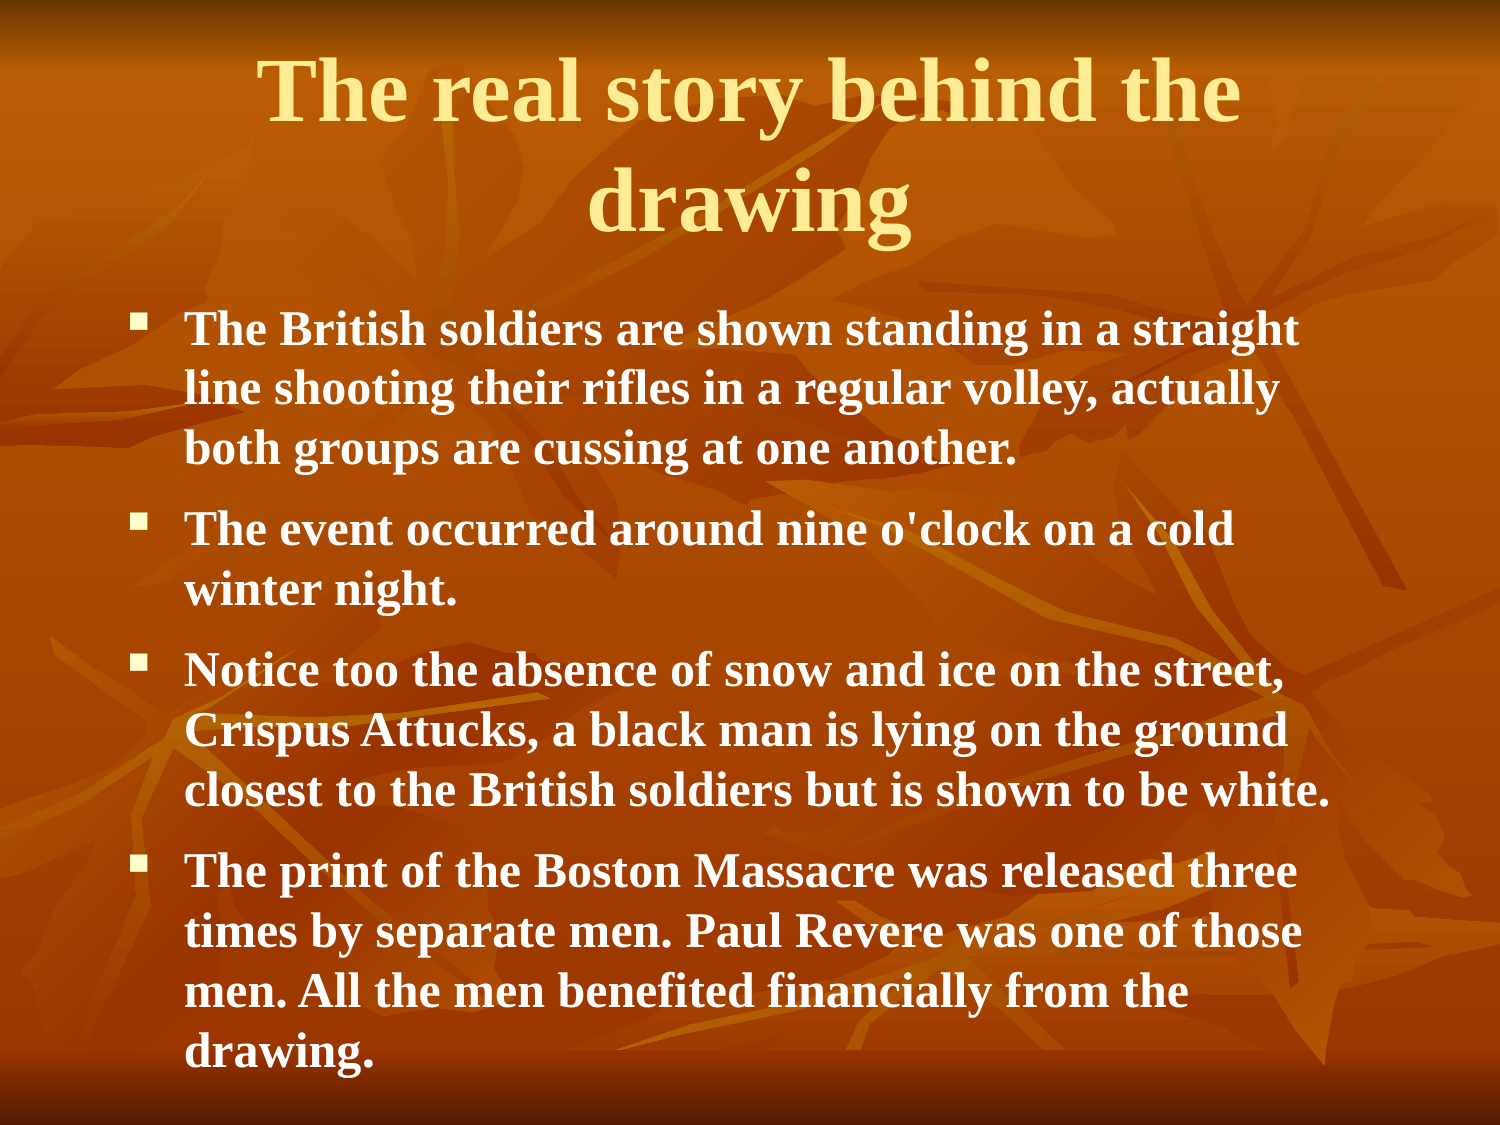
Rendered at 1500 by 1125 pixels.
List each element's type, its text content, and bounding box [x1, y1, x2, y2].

list The British soldiers are shown standing in a straight line shooting their rifles in a regular volley, actually both groups are cussing at one another. The event occurred around nine o'clock on a cold winter night. Notice too the absence of snow and ice on the street, Crispus Attucks, a black man is lying on the ground closest to the British soldiers but is shown to be white. The print of the Boston Massacre was released three times by separate men. Paul Revere was one of those men. All the men benefited financially from the drawing. [112, 287, 1388, 1001]
title The real story behind the drawing [74, 45, 1426, 234]
